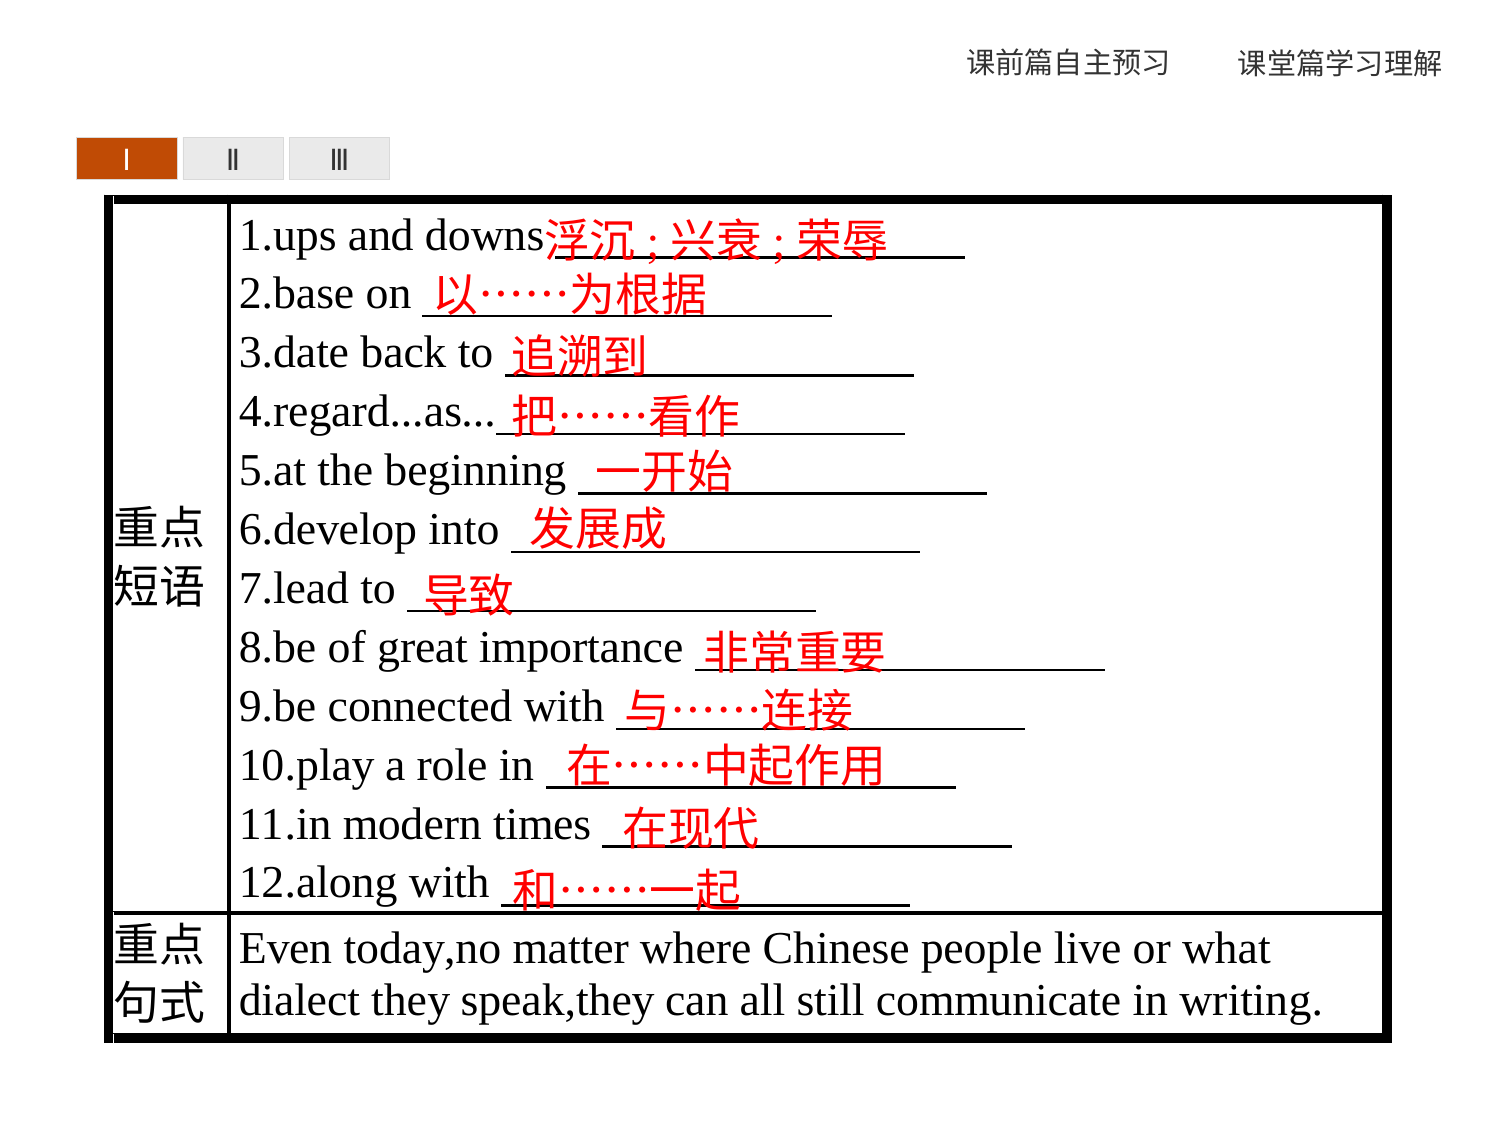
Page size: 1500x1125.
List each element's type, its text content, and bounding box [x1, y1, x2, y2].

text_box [83, 194, 1417, 1121]
text_box Ⅲ [288, 136, 391, 181]
text_box Ⅰ [76, 136, 178, 181]
text_box Ⅱ [182, 136, 284, 181]
